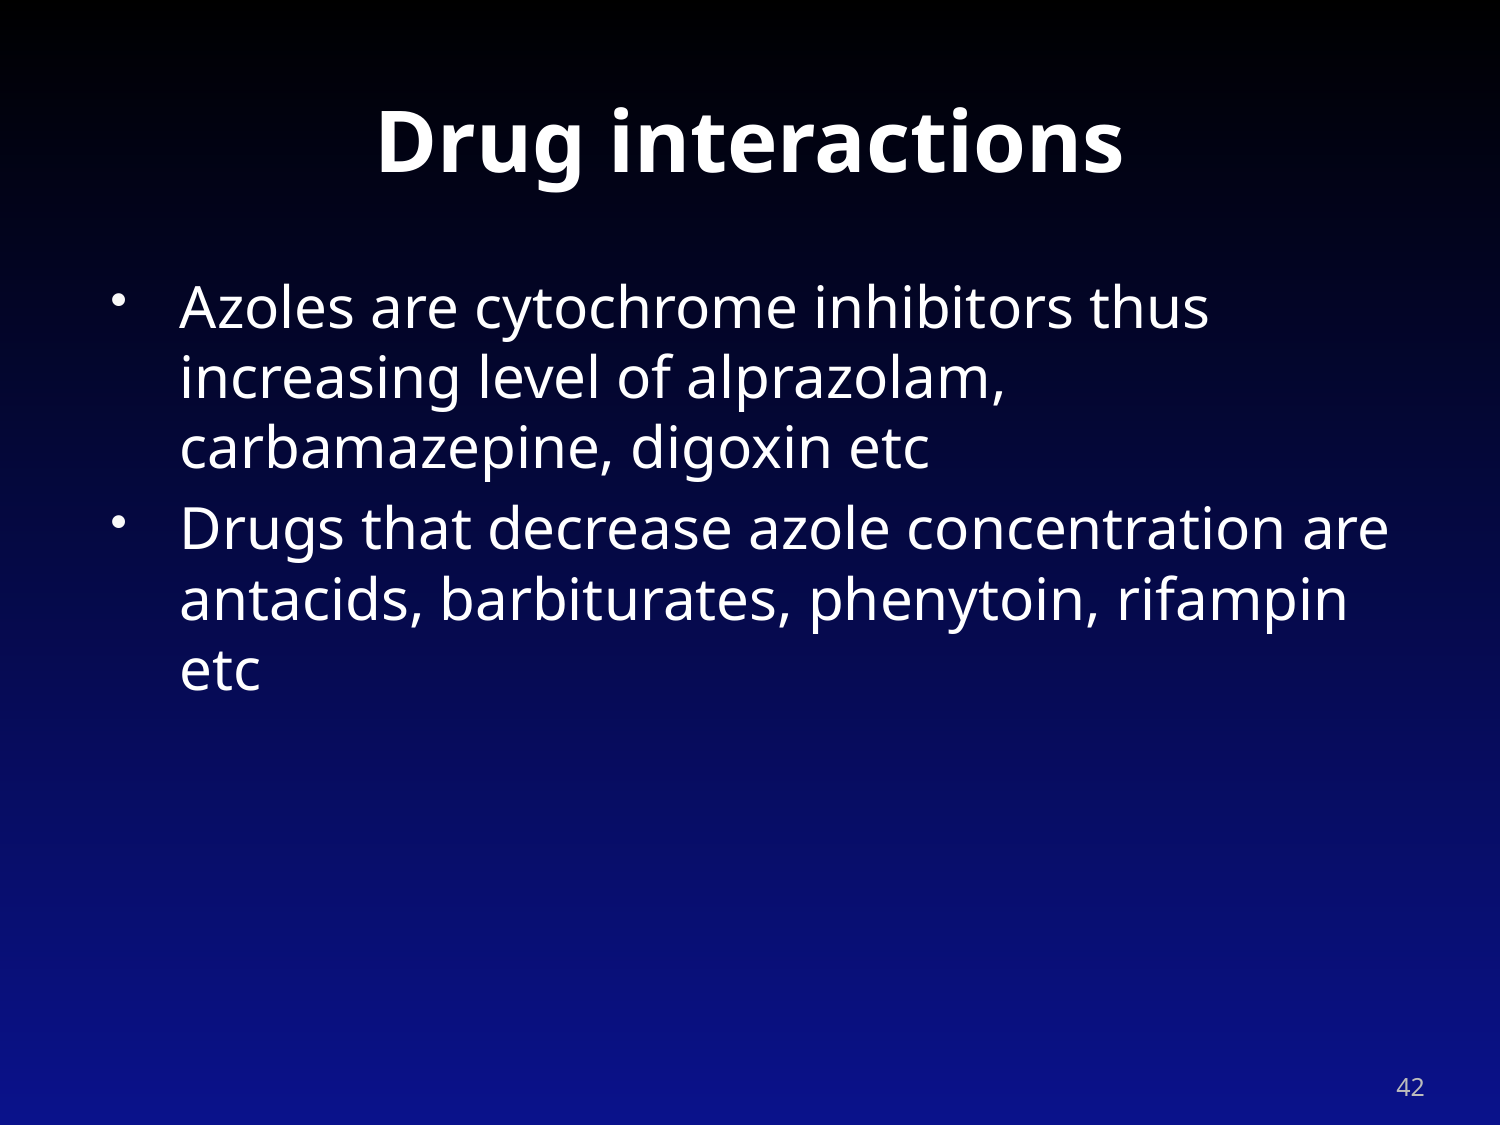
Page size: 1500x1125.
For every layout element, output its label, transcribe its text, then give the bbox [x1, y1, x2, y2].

title Drug interactions [75, 45, 1425, 233]
list Azoles are cytochrome inhibitors thus increasing level of alprazolam, carbamazepine, digoxin etc Drugs that decrease azole concentration are antacids, barbiturates, phenytoin, rifampin etc [75, 262, 1425, 1035]
slide_number 42 [1299, 1052, 1425, 1113]
